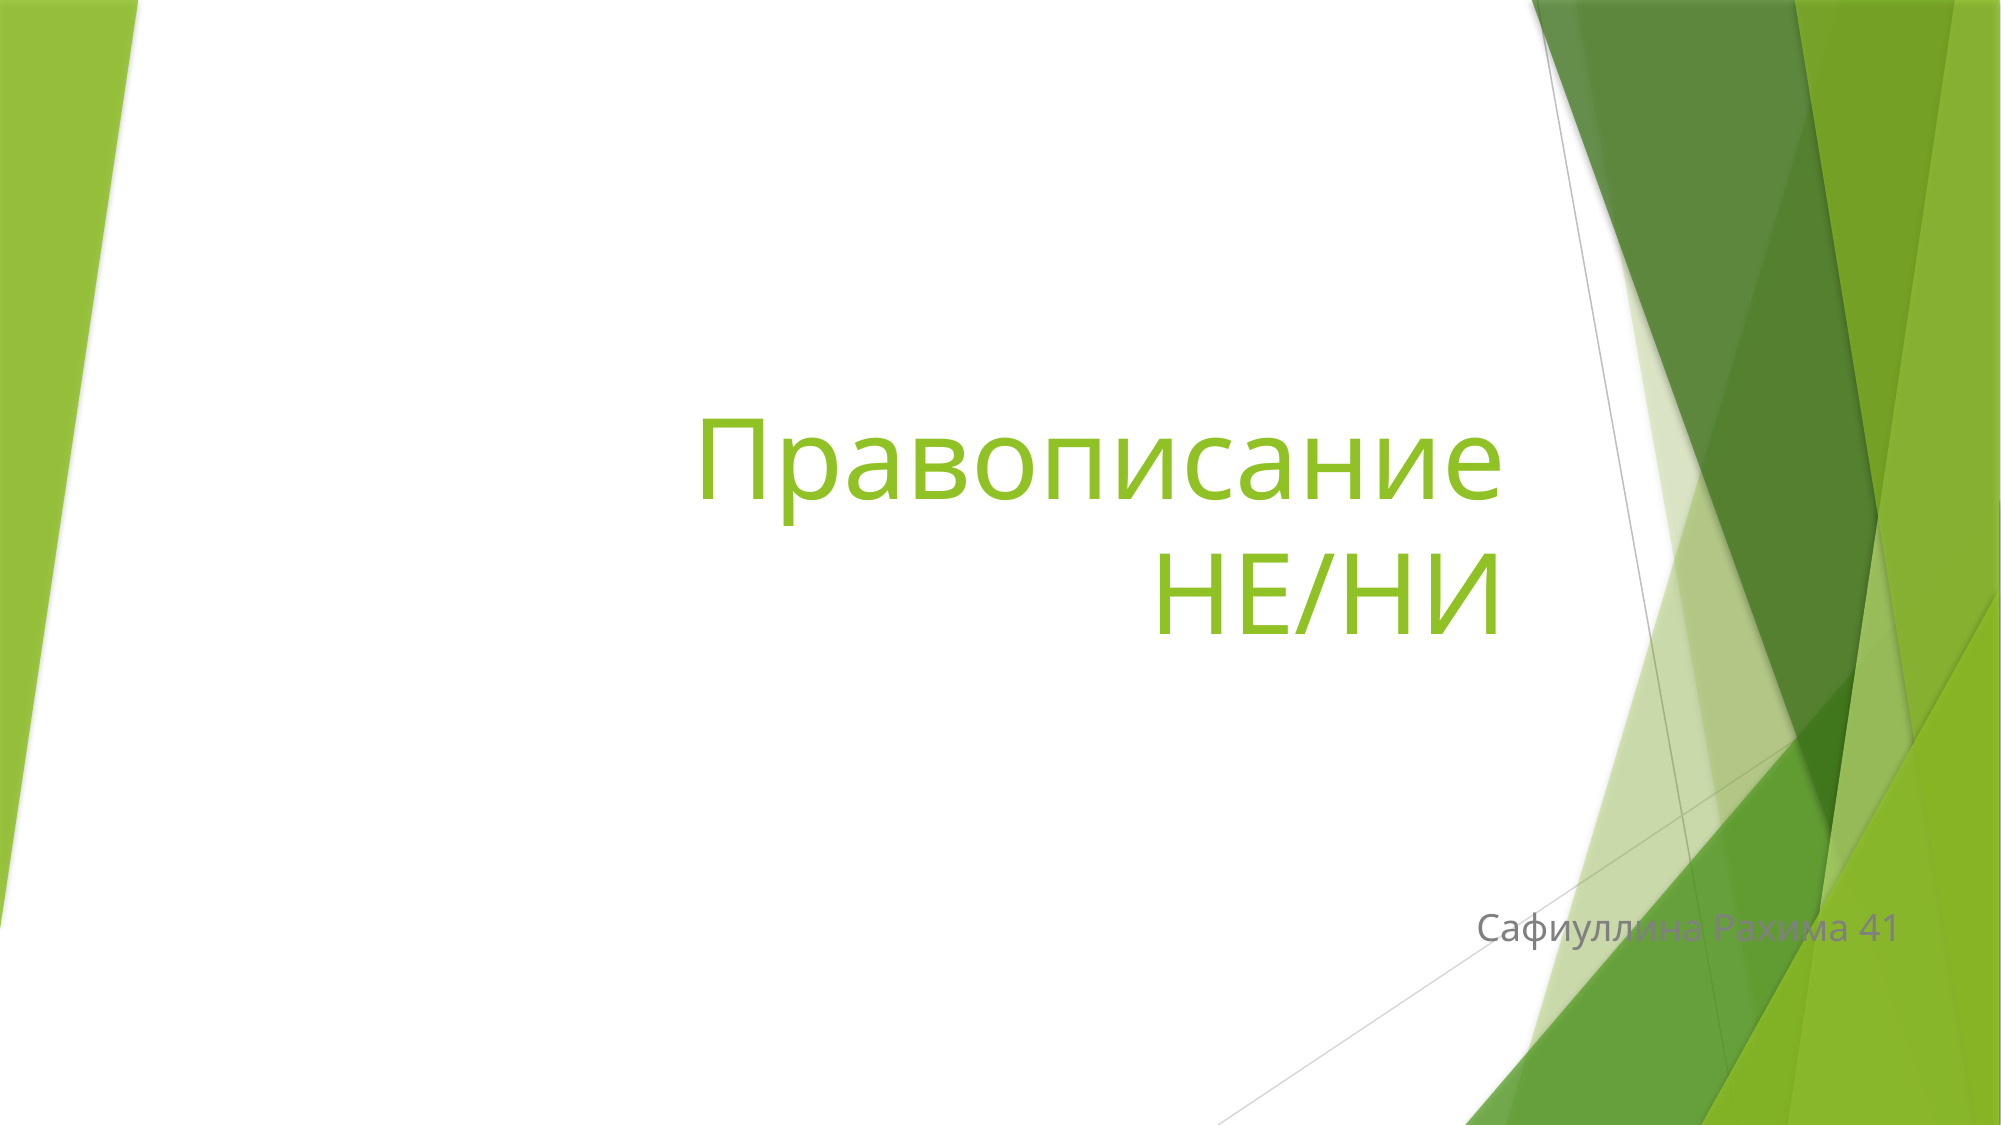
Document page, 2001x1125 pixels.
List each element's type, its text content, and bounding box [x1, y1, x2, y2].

subtitle Сафиуллина Рахима 41 [1014, 896, 1918, 1058]
title Правописание НЕ/НИ [247, 394, 1522, 665]
